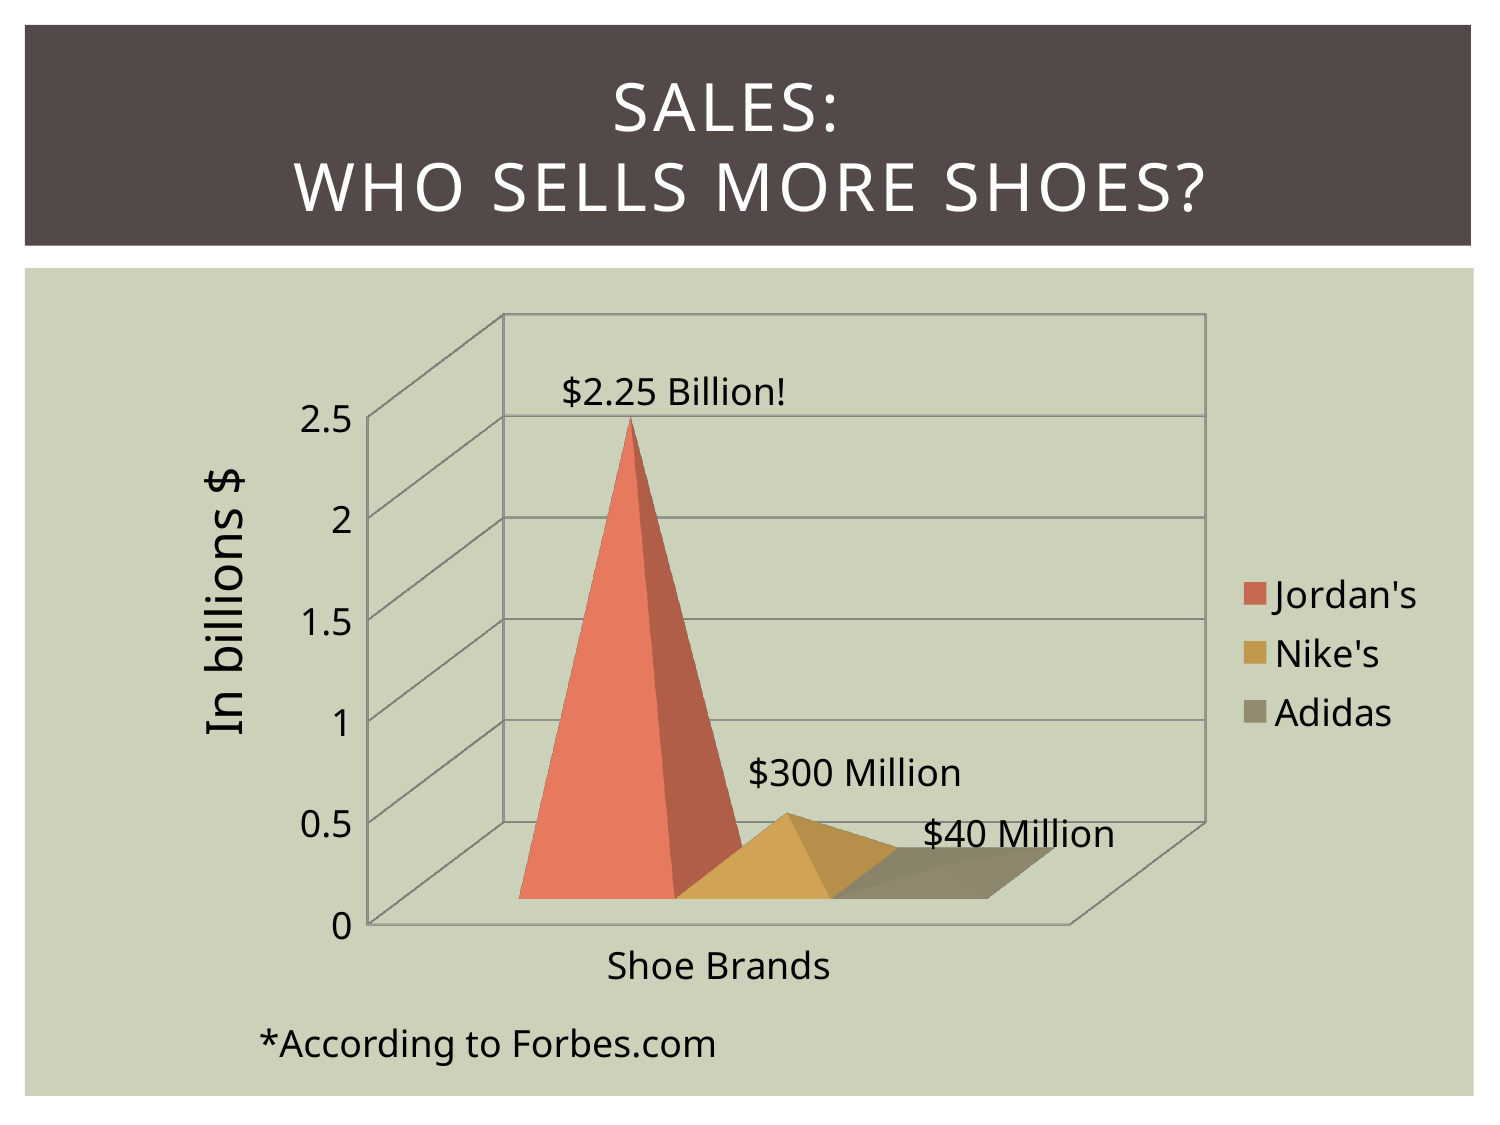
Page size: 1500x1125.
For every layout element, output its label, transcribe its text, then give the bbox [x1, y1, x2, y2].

chart [274, 299, 1442, 1006]
text_box In billions $ [185, 487, 269, 752]
text_box *According to Forbes.com [243, 1012, 742, 1073]
title Sales: Who sells more shoes? [62, 58, 1438, 232]
